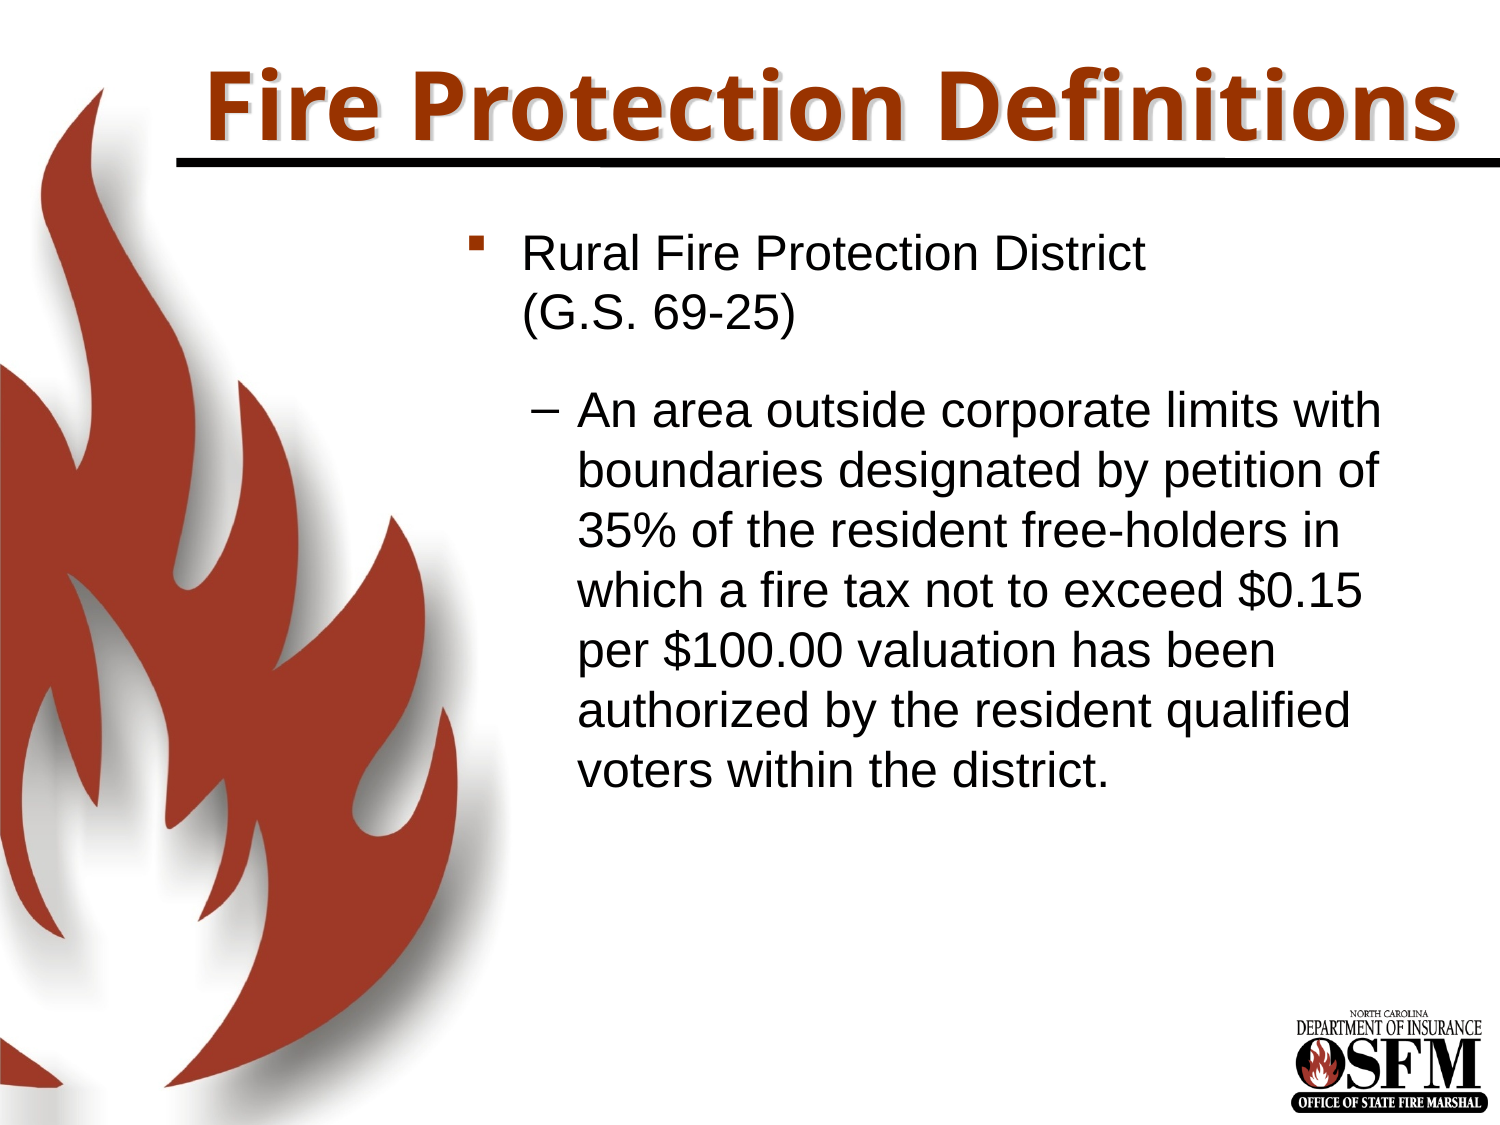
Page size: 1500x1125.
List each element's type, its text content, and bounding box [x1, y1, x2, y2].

picture [0, 87, 513, 1125]
list Rural Fire Protection District (G.S. 69-25) An area outside corporate limits with boundaries designated by petition of 35% of the resident free-holders in which a fire tax not to exceed $0.15 per $100.00 valuation has been authorized by the resident qualified voters within the district. [449, 212, 1463, 1001]
picture [1291, 1010, 1488, 1113]
title Fire Protection Definitions [187, 37, 1500, 169]
